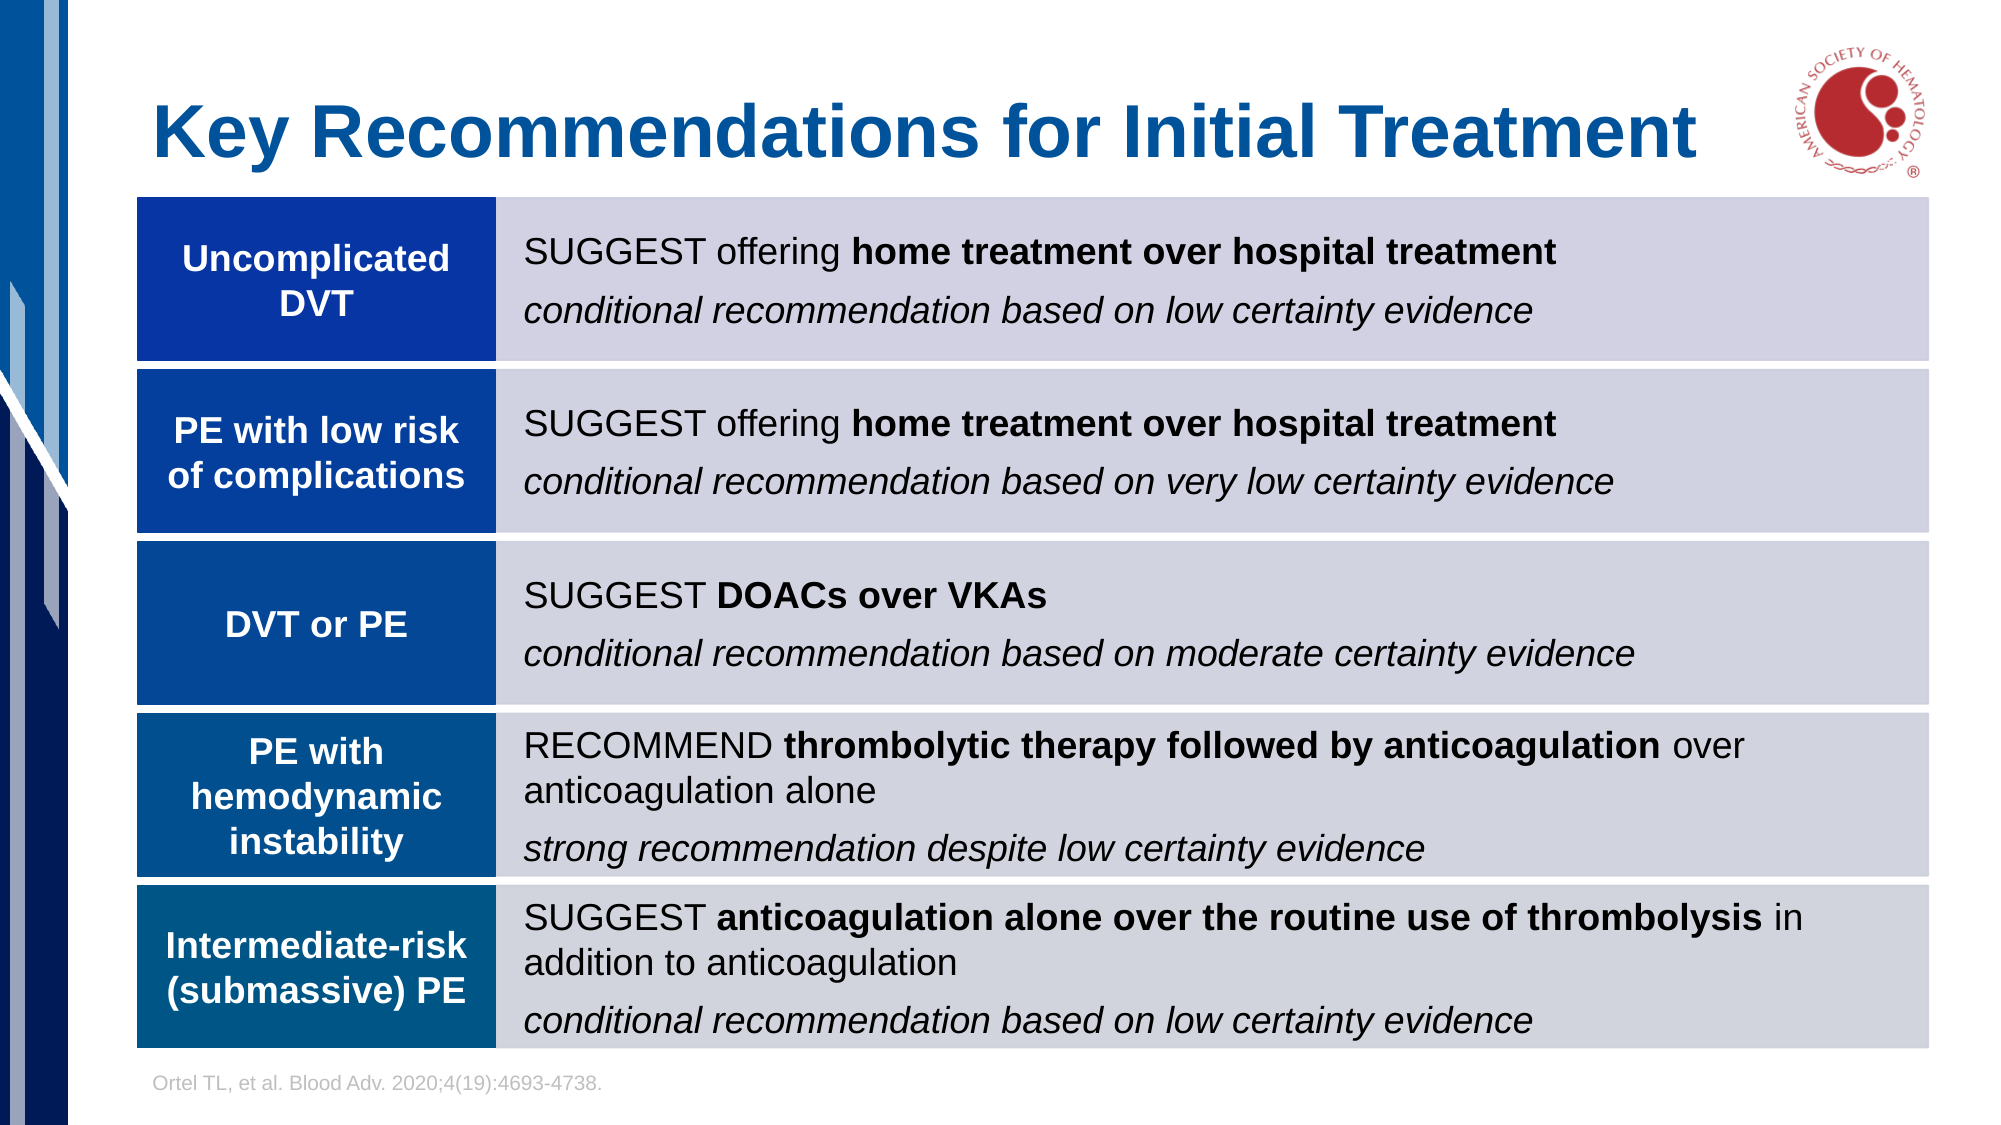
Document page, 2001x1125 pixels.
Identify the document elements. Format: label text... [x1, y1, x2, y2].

title Key Recommendations for Initial Treatment [137, 0, 1863, 182]
footer Ortel TL, et al. Blood Adv. 2020;4(19):4693-4738. [137, 1049, 1863, 1103]
picture [0, 0, 68, 1125]
picture [1791, 43, 1929, 182]
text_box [137, 197, 1929, 1049]
